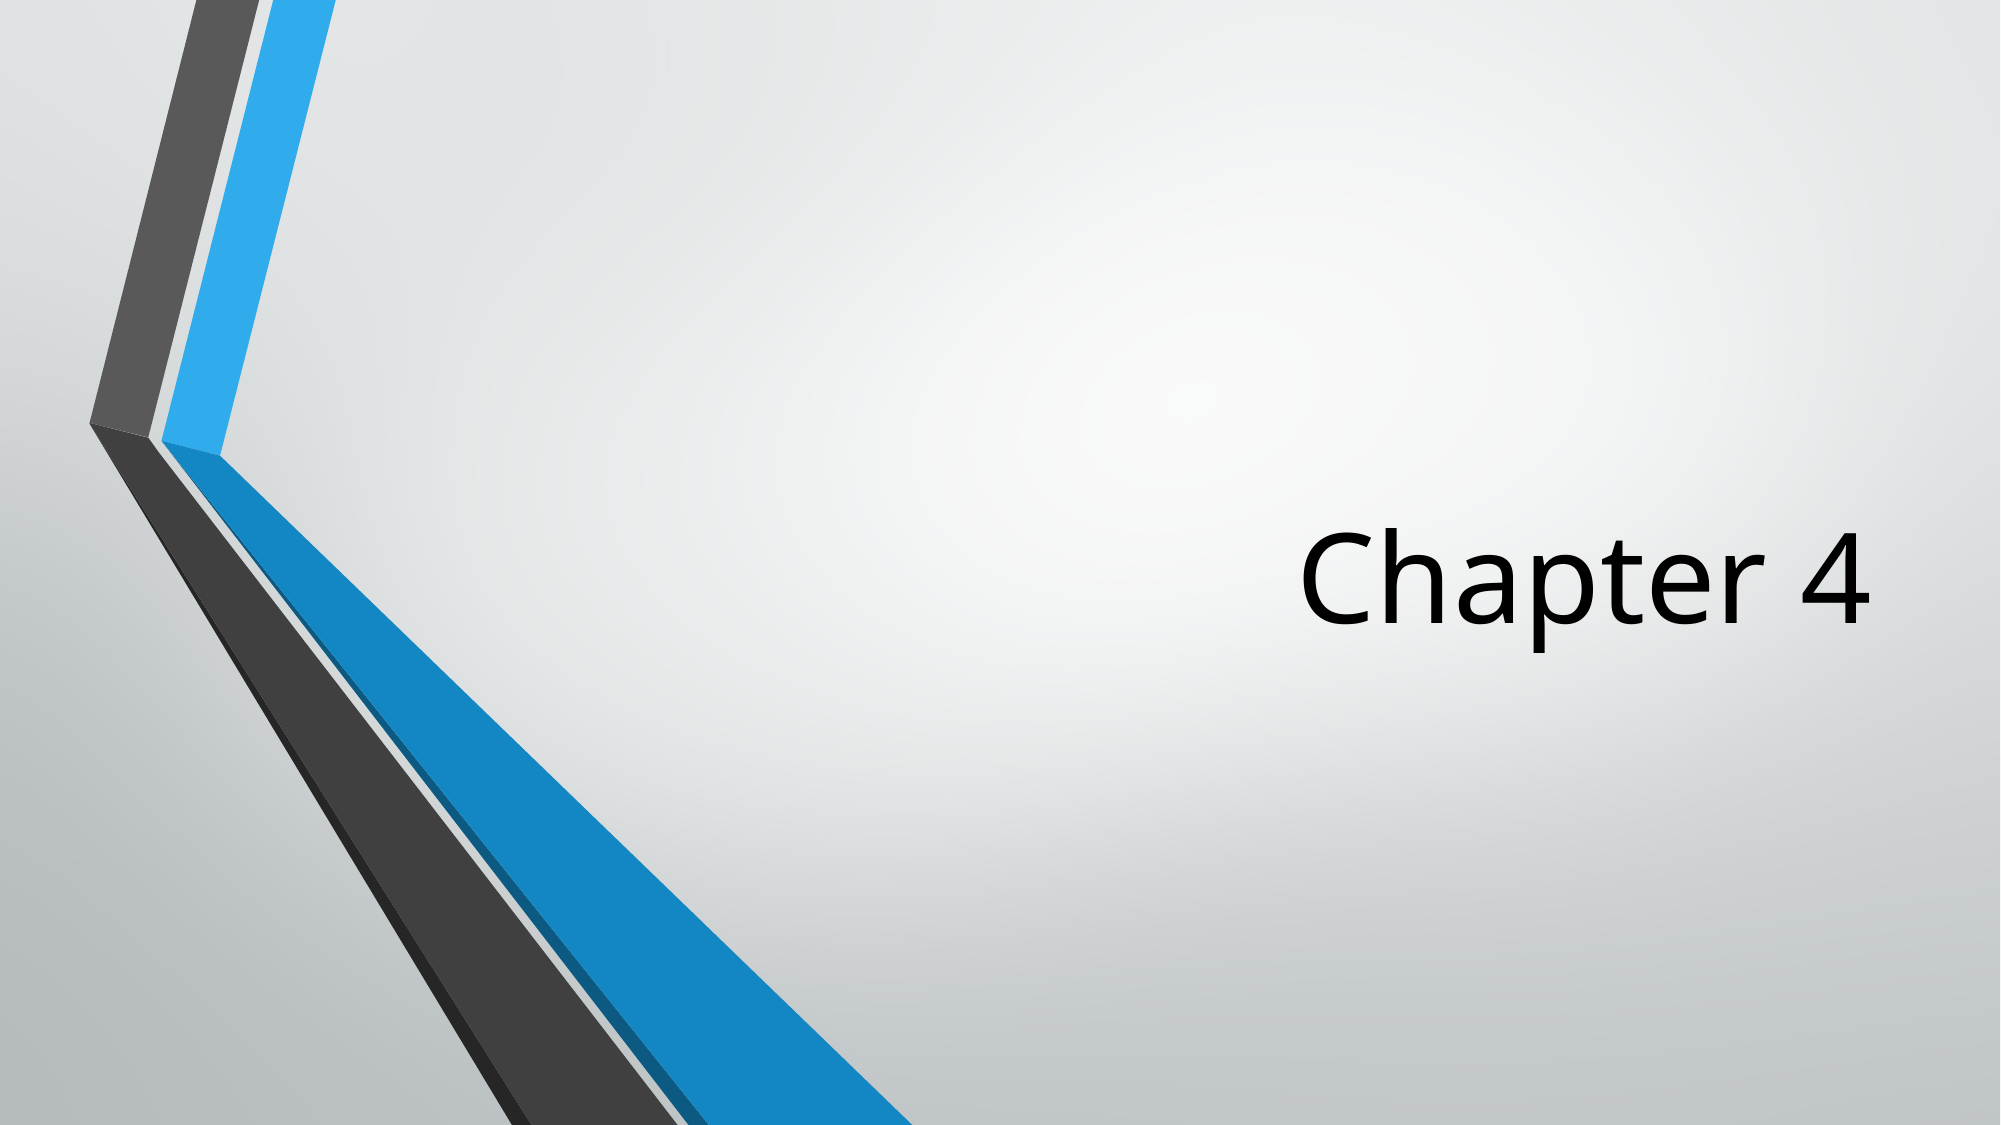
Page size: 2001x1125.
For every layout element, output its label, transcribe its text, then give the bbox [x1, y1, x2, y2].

title Chapter 4 [480, 226, 1887, 656]
